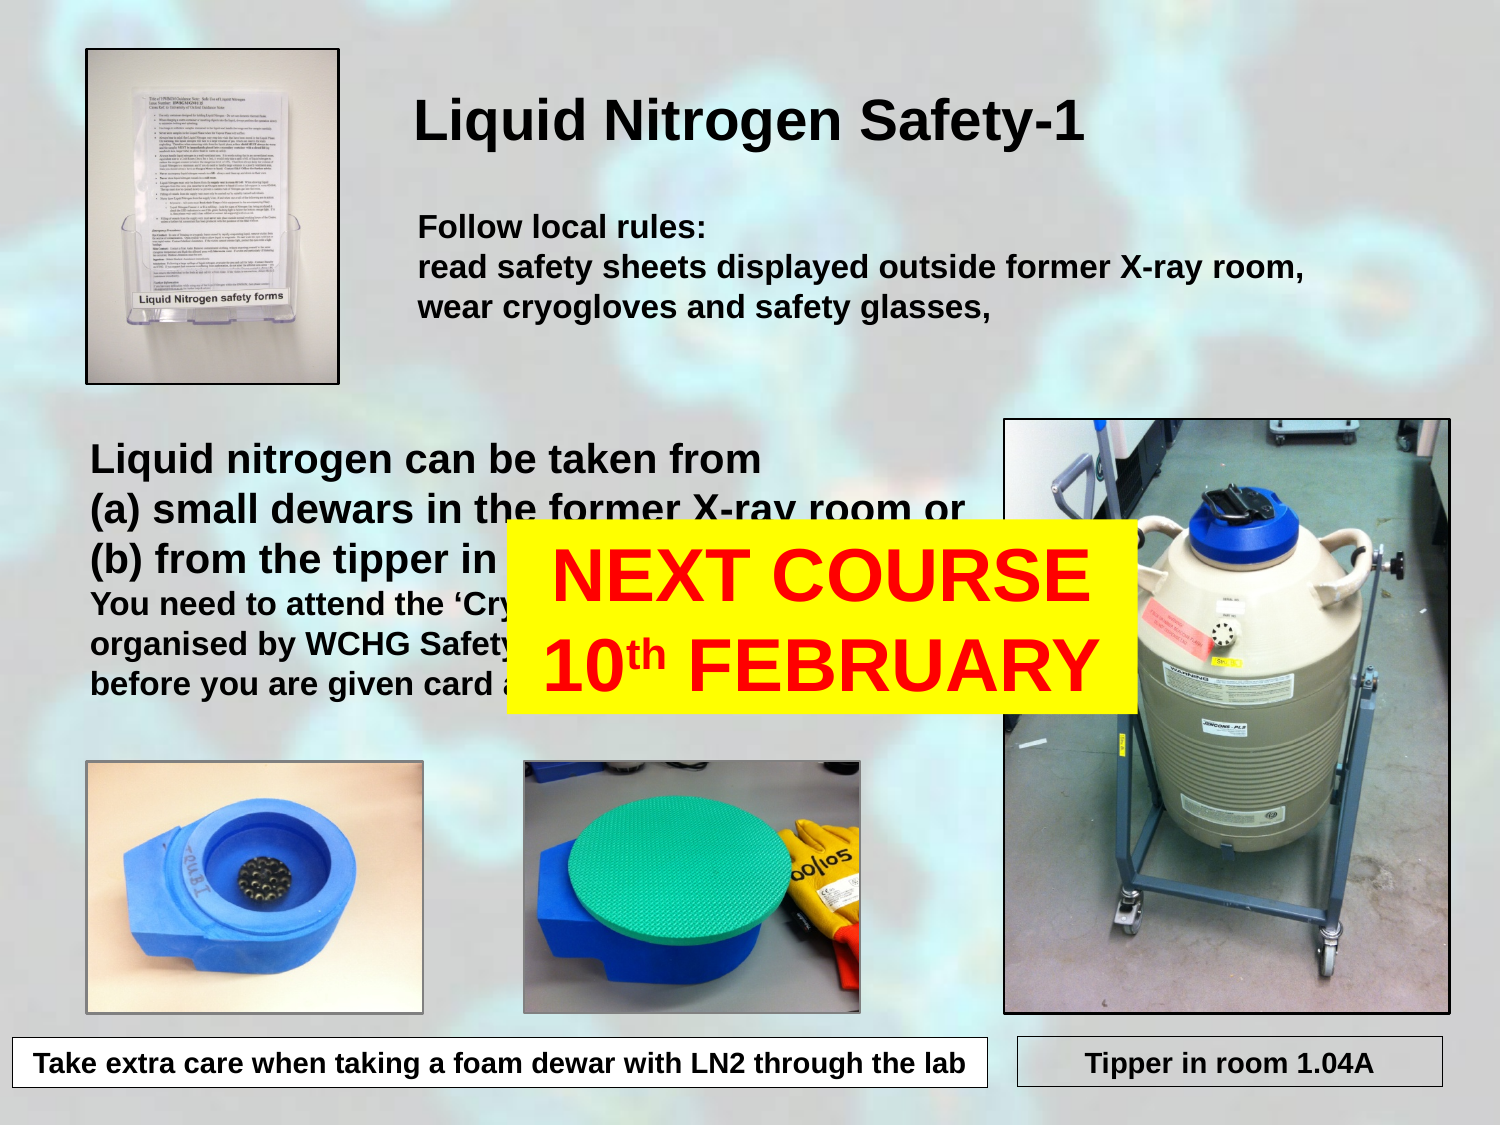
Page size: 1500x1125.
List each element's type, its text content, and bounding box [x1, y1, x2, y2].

text_box NEXT COURSE 10th FEBRUARY [506, 519, 999, 715]
text_box Take extra care when taking a foam dewar with LN2 through the lab [12, 1037, 988, 1088]
text_box Follow local rules: read safety sheets displayed outside former X-ray room, wear cryogloves and safety glasses, [387, 198, 1388, 373]
text_box Liquid Nitrogen Safety-1 [398, 75, 1102, 160]
text_box Liquid nitrogen can be taken from (a) small dewars in the former X-ray room or (b) from the tipper in room 1.04A. You need to attend the ‘Cryo-safety workshop’ organised by WCHG Safety Officer before you are given card access to 1.04A. [75, 424, 999, 710]
text_box Tipper in room 1.04A [1017, 1036, 1443, 1087]
picture [0, 0, 1500, 1125]
